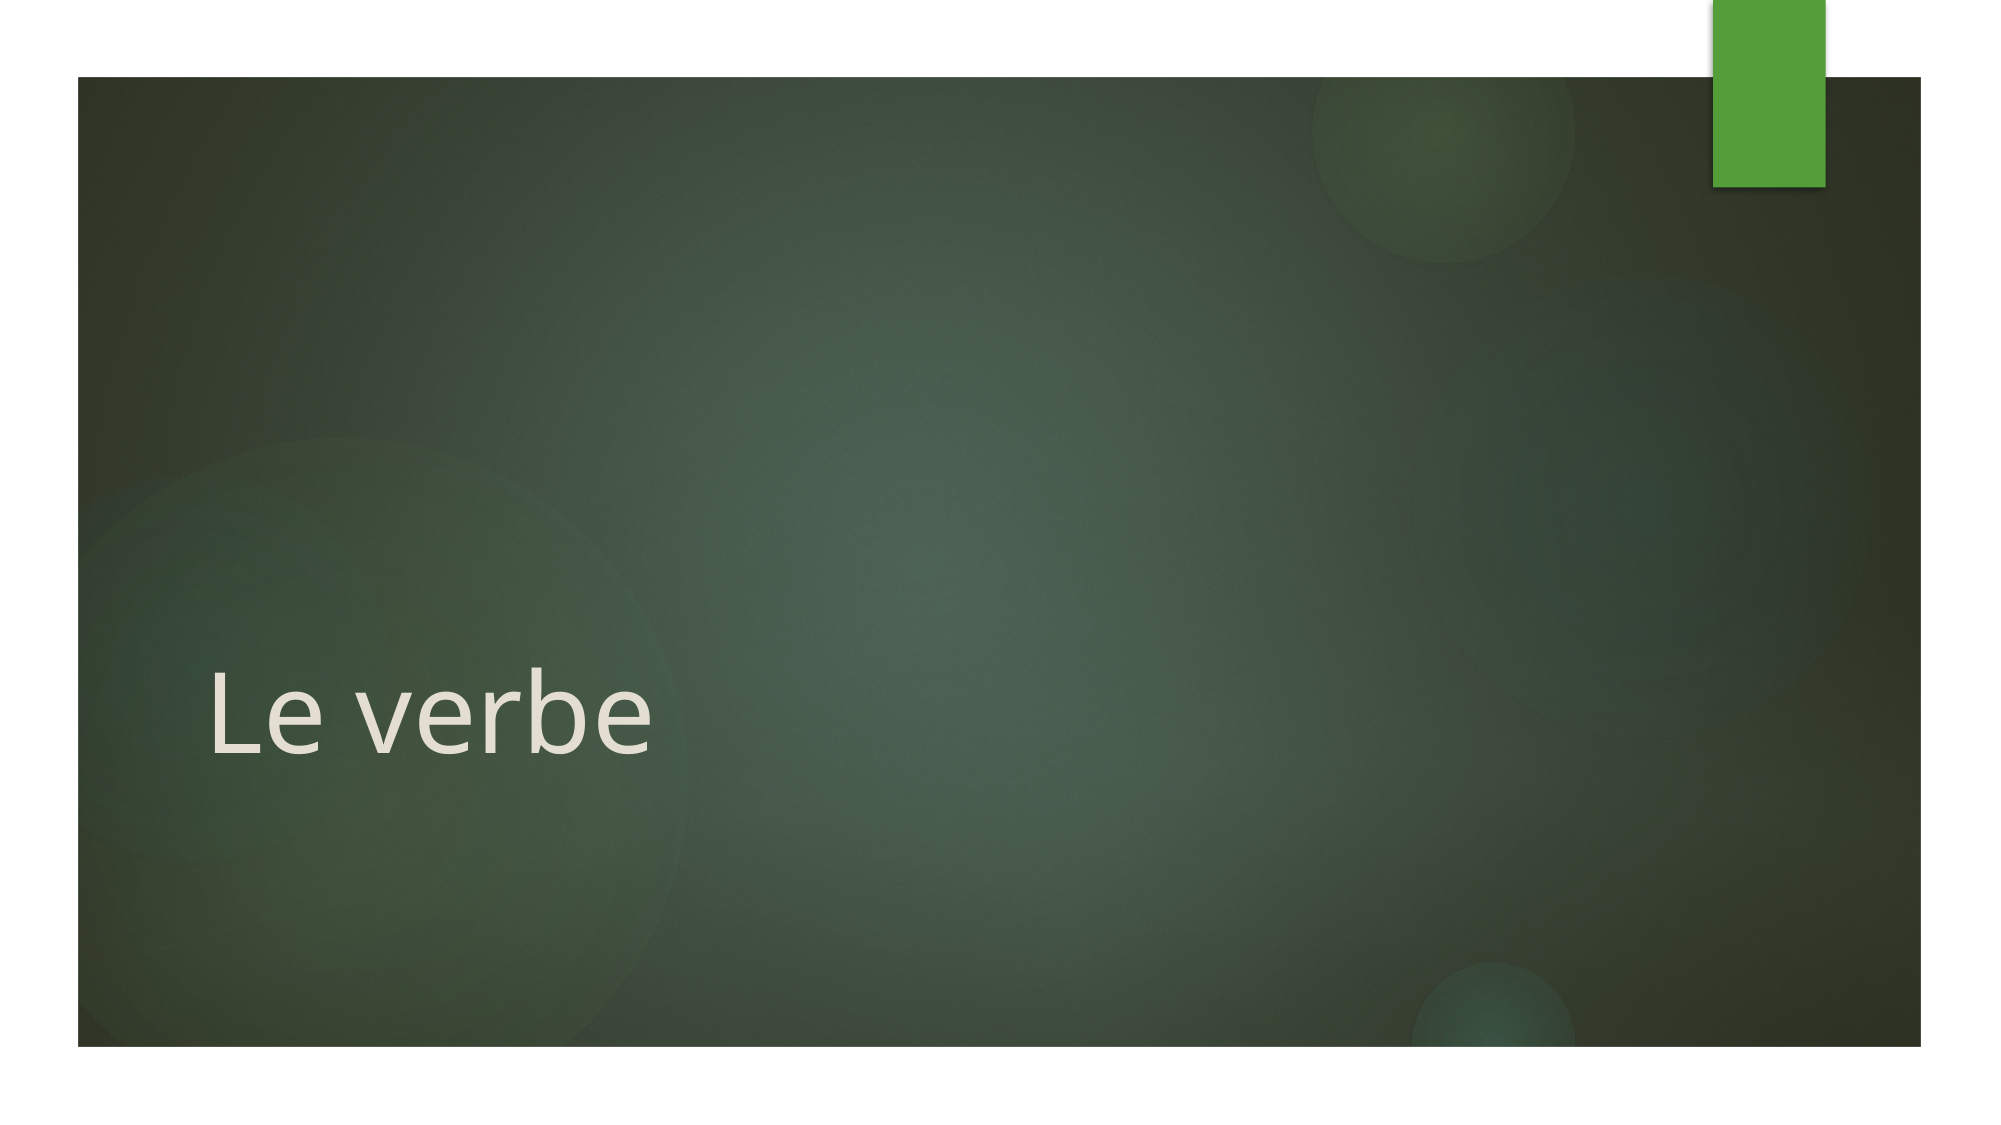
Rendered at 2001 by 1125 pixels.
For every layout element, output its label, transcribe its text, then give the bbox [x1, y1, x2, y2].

title Le verbe [189, 344, 1638, 784]
